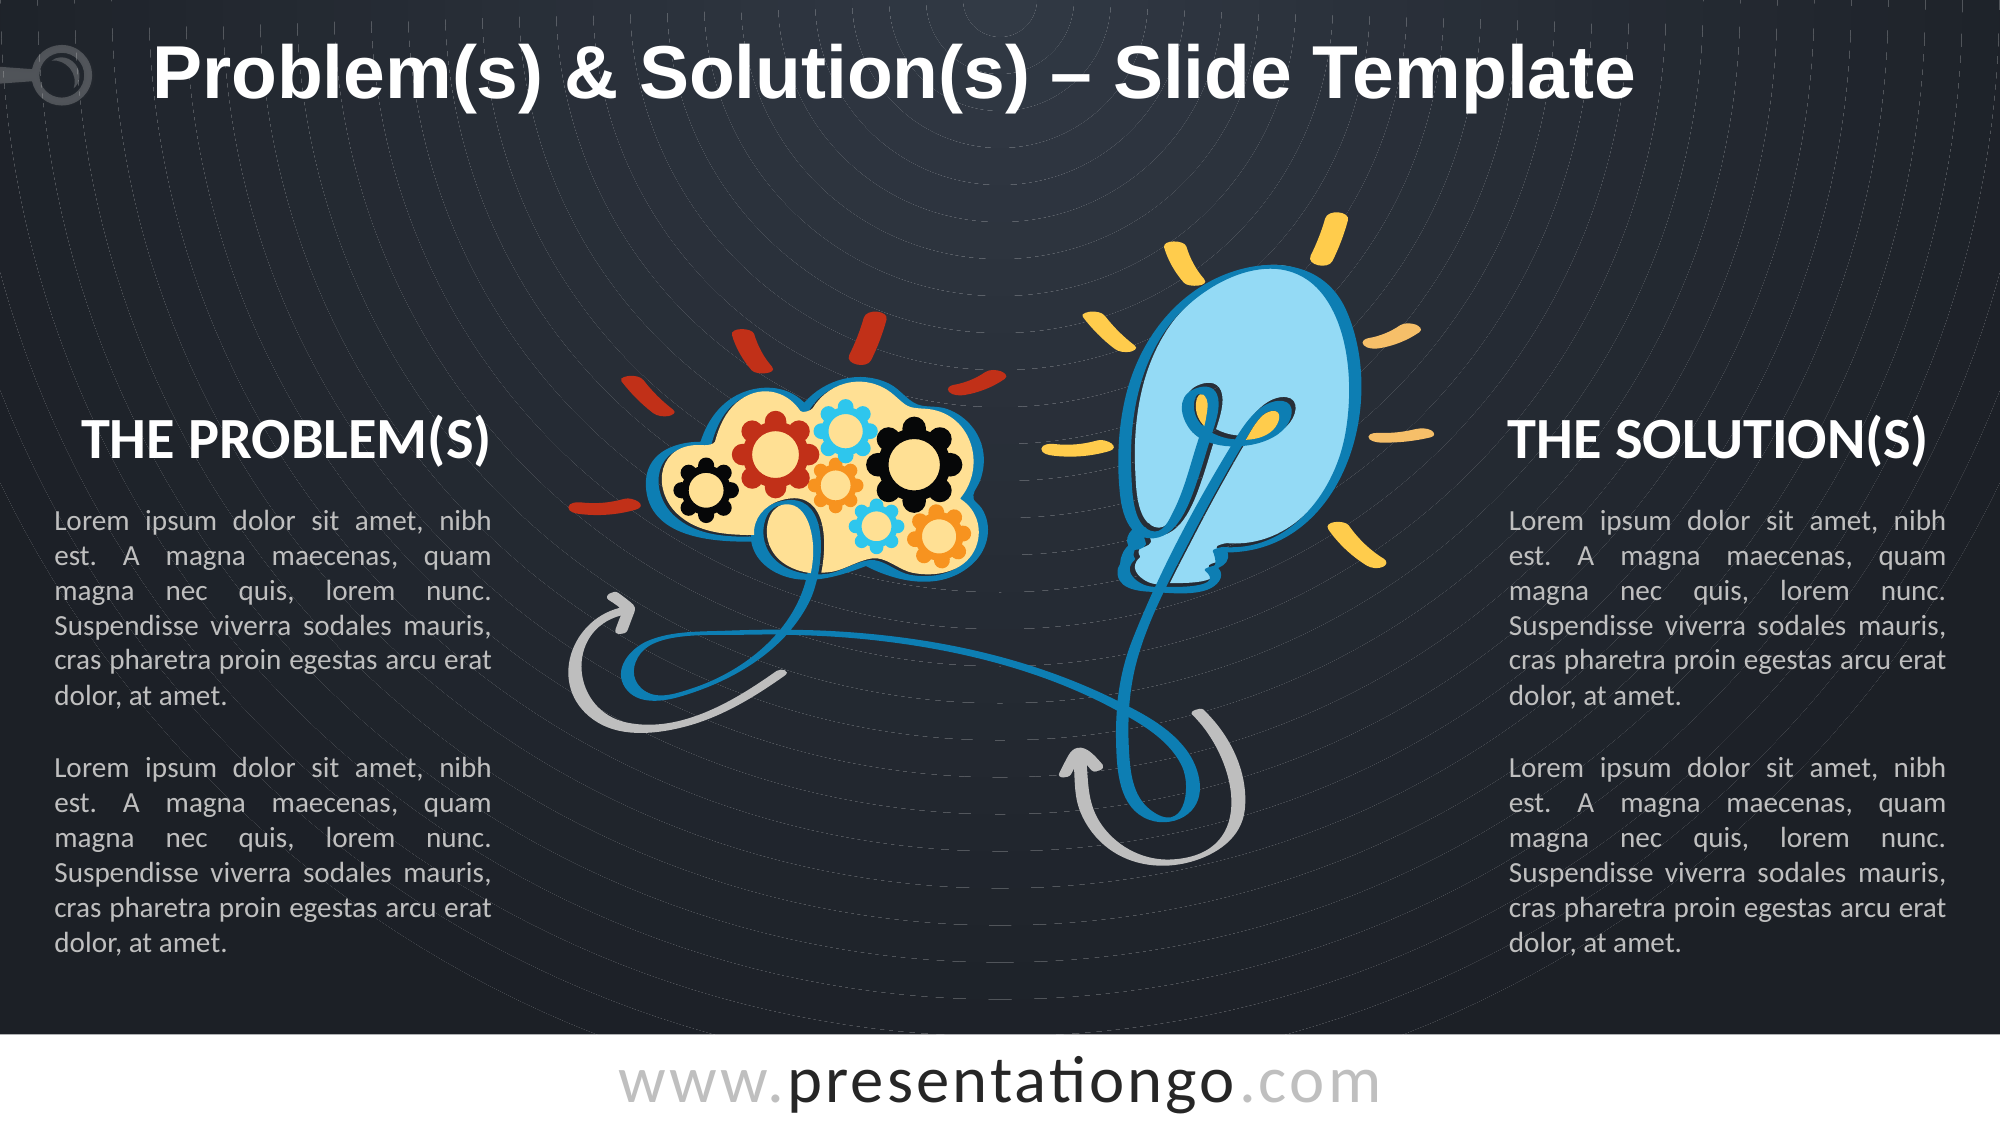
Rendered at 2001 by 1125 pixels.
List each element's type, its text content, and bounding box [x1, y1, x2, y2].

text_box The Solution(s) [1507, 392, 1947, 478]
text_box The problem(s) [53, 392, 492, 478]
text_box Lorem ipsum dolor sit amet, nibh est. A magna maecenas, quam magna nec quis, lorem nunc. Suspendisse viverra sodales mauris, cras pharetra proin egestas arcu erat dolor, at amet. Lorem ipsum dolor sit amet, nibh est. A magna maecenas, quam magna nec quis, lorem nunc. Suspendisse viverra sodales mauris, cras pharetra proin egestas arcu erat dolor, at amet. [1509, 493, 1947, 966]
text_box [568, 212, 1435, 866]
text_box Lorem ipsum dolor sit amet, nibh est. A magna maecenas, quam magna nec quis, lorem nunc. Suspendisse viverra sodales mauris, cras pharetra proin egestas arcu erat dolor, at amet. Lorem ipsum dolor sit amet, nibh est. A magna maecenas, quam magna nec quis, lorem nunc. Suspendisse viverra sodales mauris, cras pharetra proin egestas arcu erat dolor, at amet. [54, 493, 492, 966]
title Problem(s) & Solution(s) – Slide Template [137, 26, 1863, 148]
